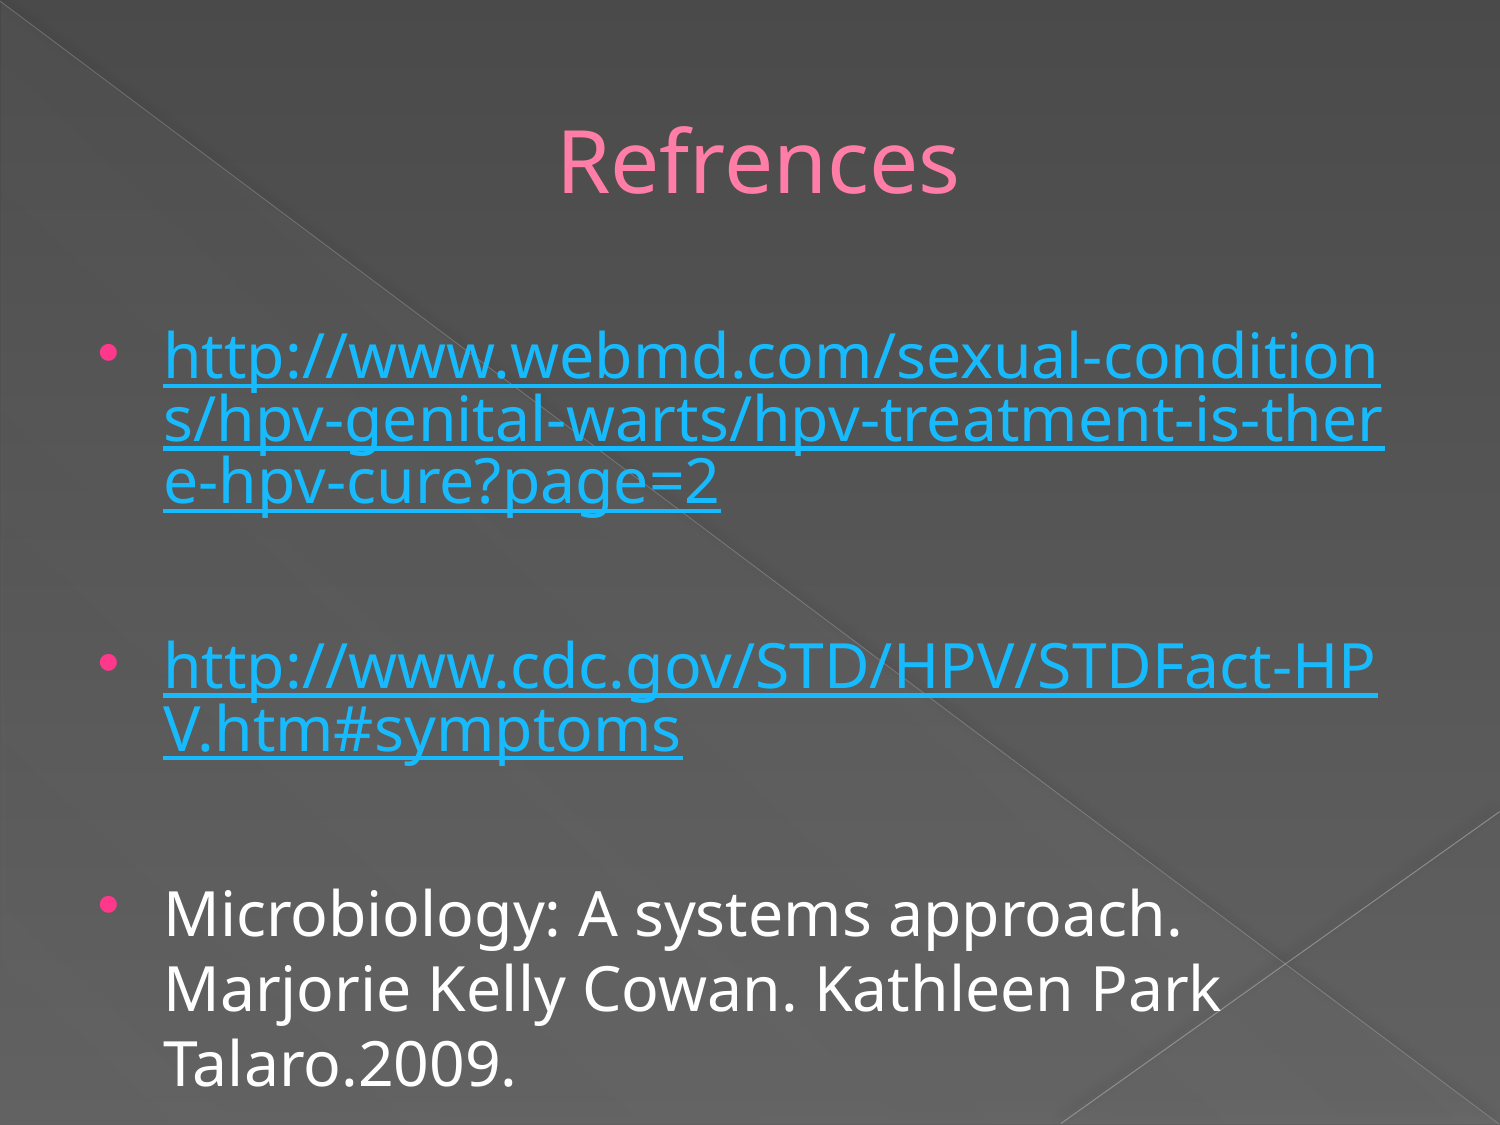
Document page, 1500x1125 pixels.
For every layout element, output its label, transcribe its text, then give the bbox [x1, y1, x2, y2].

list http://www.webmd.com/sexual-conditions/hpv-genital-warts/hpv-treatment-is-there-hpv-cure?page=2 http://www.cdc.gov/STD/HPV/STDFact-HPV.htm#symptoms Microbiology: A systems approach. Marjorie Kelly Cowan. Kathleen Park Talaro.2009. [75, 308, 1425, 1059]
title Refrences [75, 43, 1425, 274]
